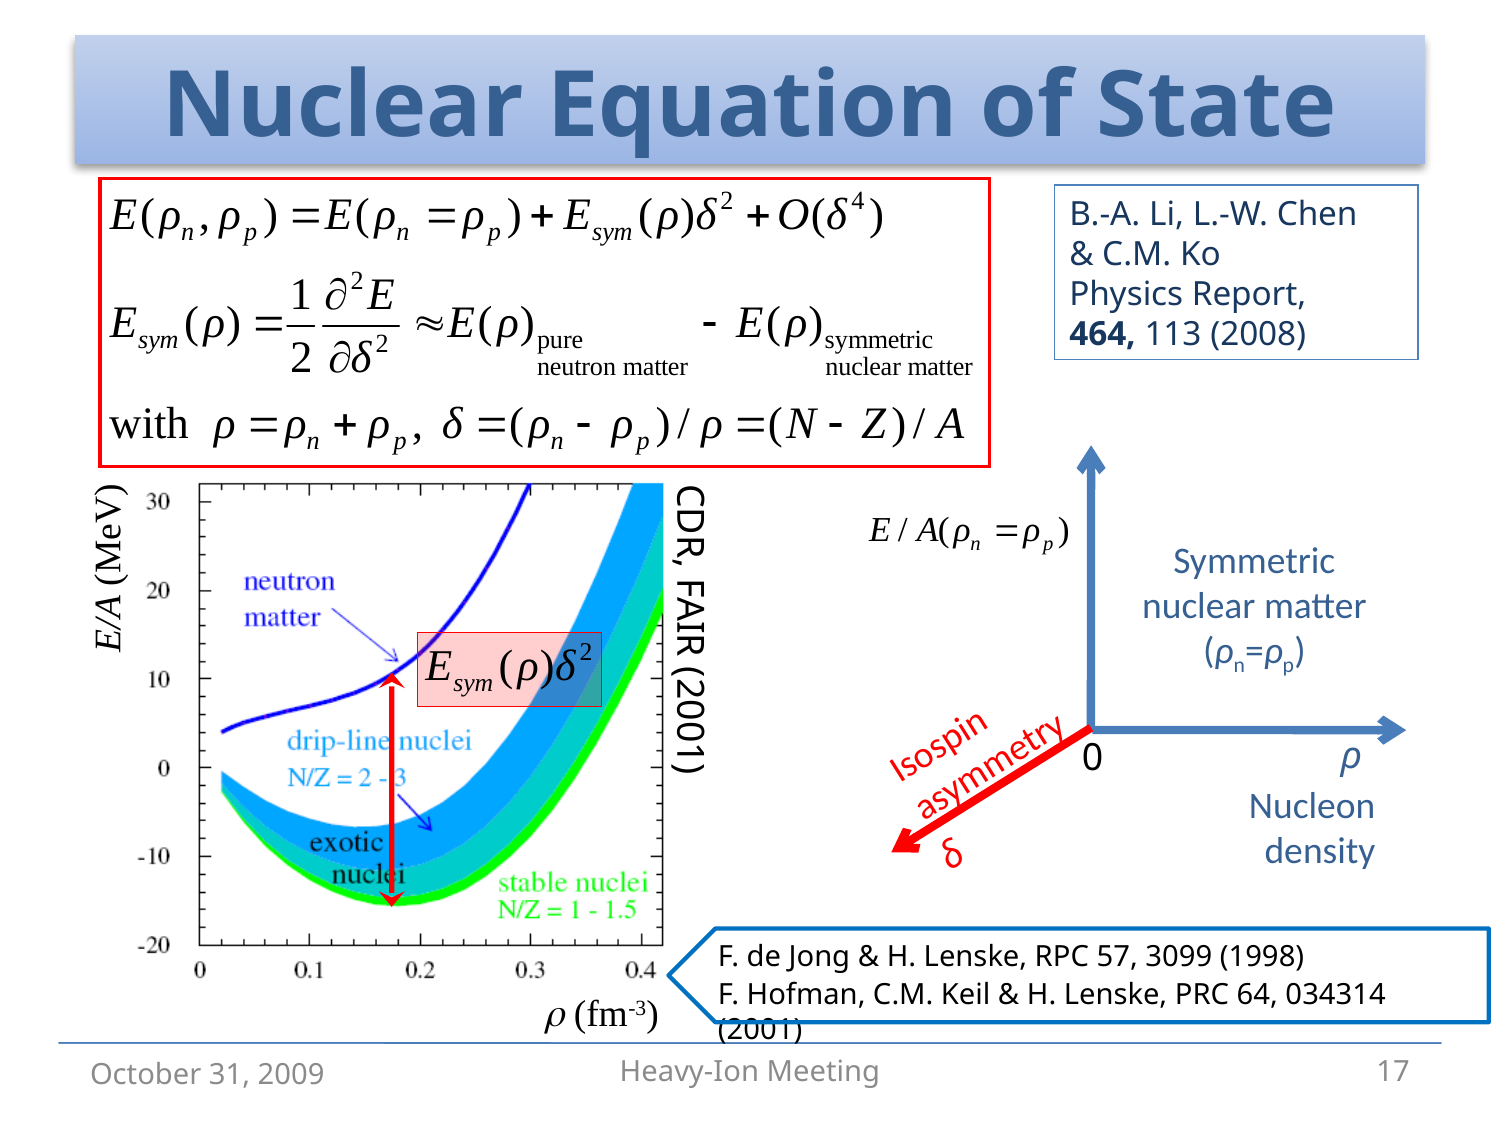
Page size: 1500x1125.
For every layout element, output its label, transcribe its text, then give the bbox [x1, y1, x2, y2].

slide_number 17 [1074, 1053, 1425, 1103]
text_box B.-A. Li, L.-W. Chen & C.M. Ko Physics Report, 464, 113 (2008) [1054, 185, 1418, 360]
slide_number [75, 1050, 425, 1103]
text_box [101, 179, 989, 466]
text_box F. de Jong & H. Lenske, RPC 57, 3099 (1998) F. Hofman, C.M. Keil & H. Lenske, PRC 64, 034314 (2001) [703, 1025, 1483, 1053]
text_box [75, 467, 723, 1043]
title Nuclear Equation of State [75, 35, 1425, 164]
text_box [862, 445, 1407, 879]
footer Heavy-Ion Meeting [512, 1051, 988, 1103]
text_box [727, 926, 1491, 1025]
